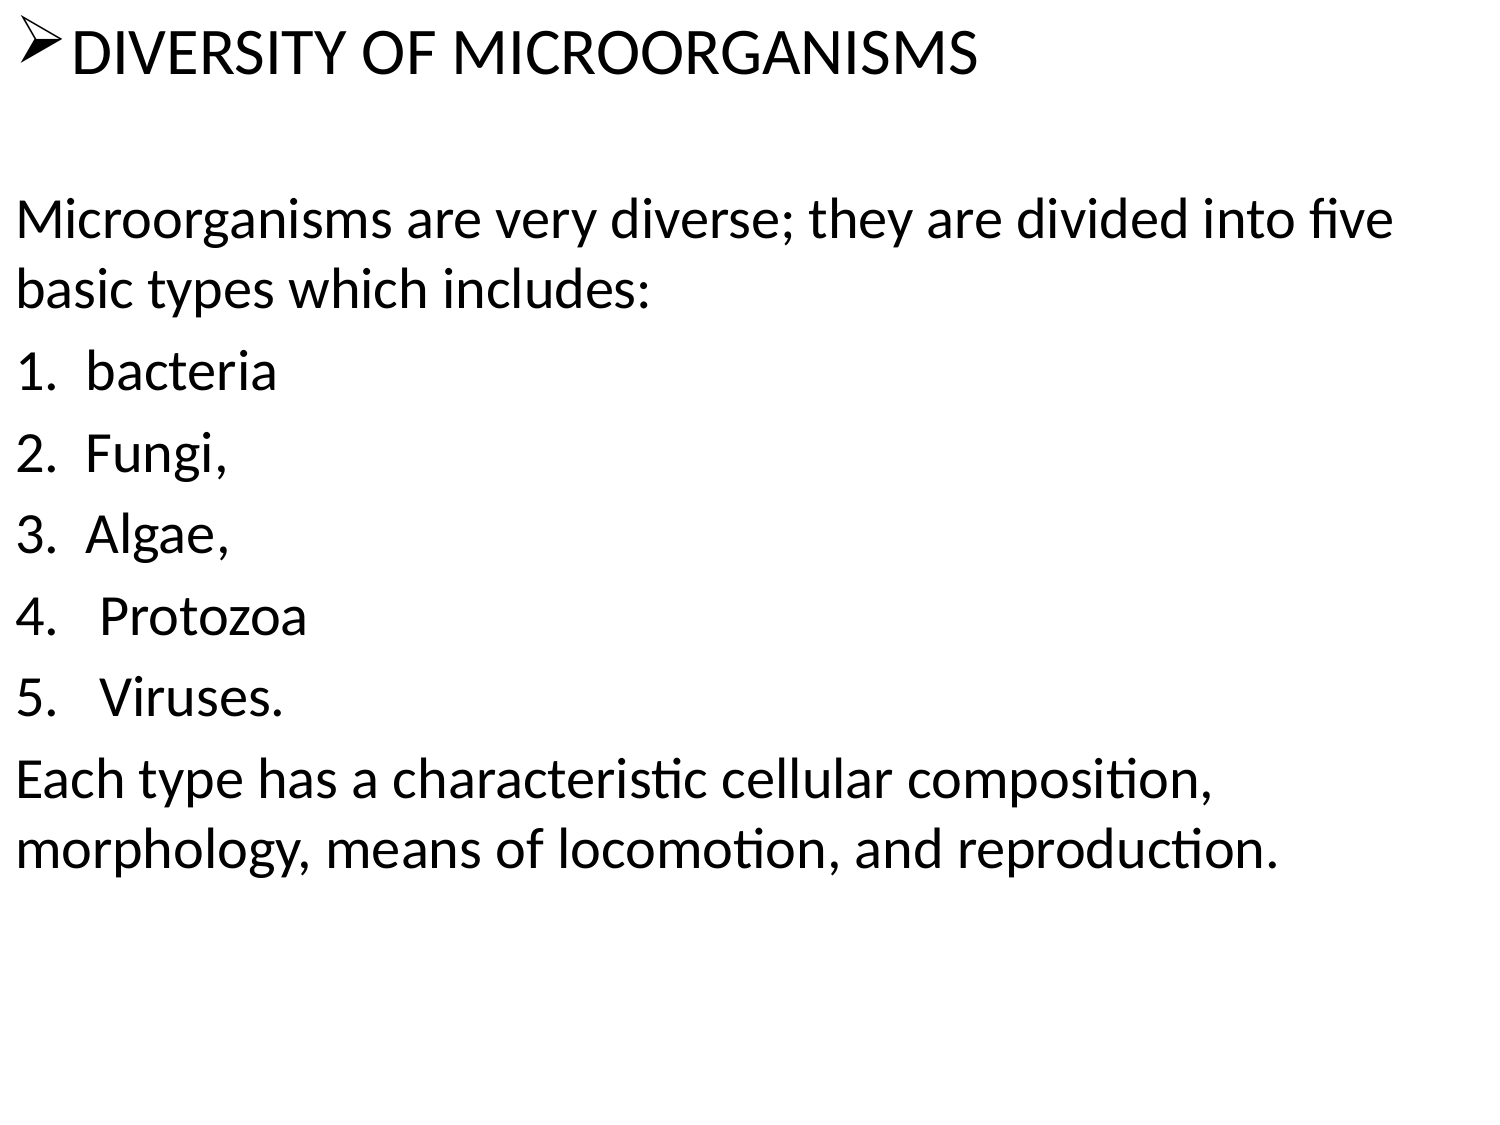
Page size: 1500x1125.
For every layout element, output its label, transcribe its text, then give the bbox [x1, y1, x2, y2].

list DIVERSITY OF MICROORGANISMS Microorganisms are very diverse; they are divided into five basic types which includes: 1. bacteria 2. Fungi, 3. Algae, Protozoa Viruses. Each type has a characteristic cellular composition, morphology, means of locomotion, and reproduction. [0, 0, 1500, 1125]
